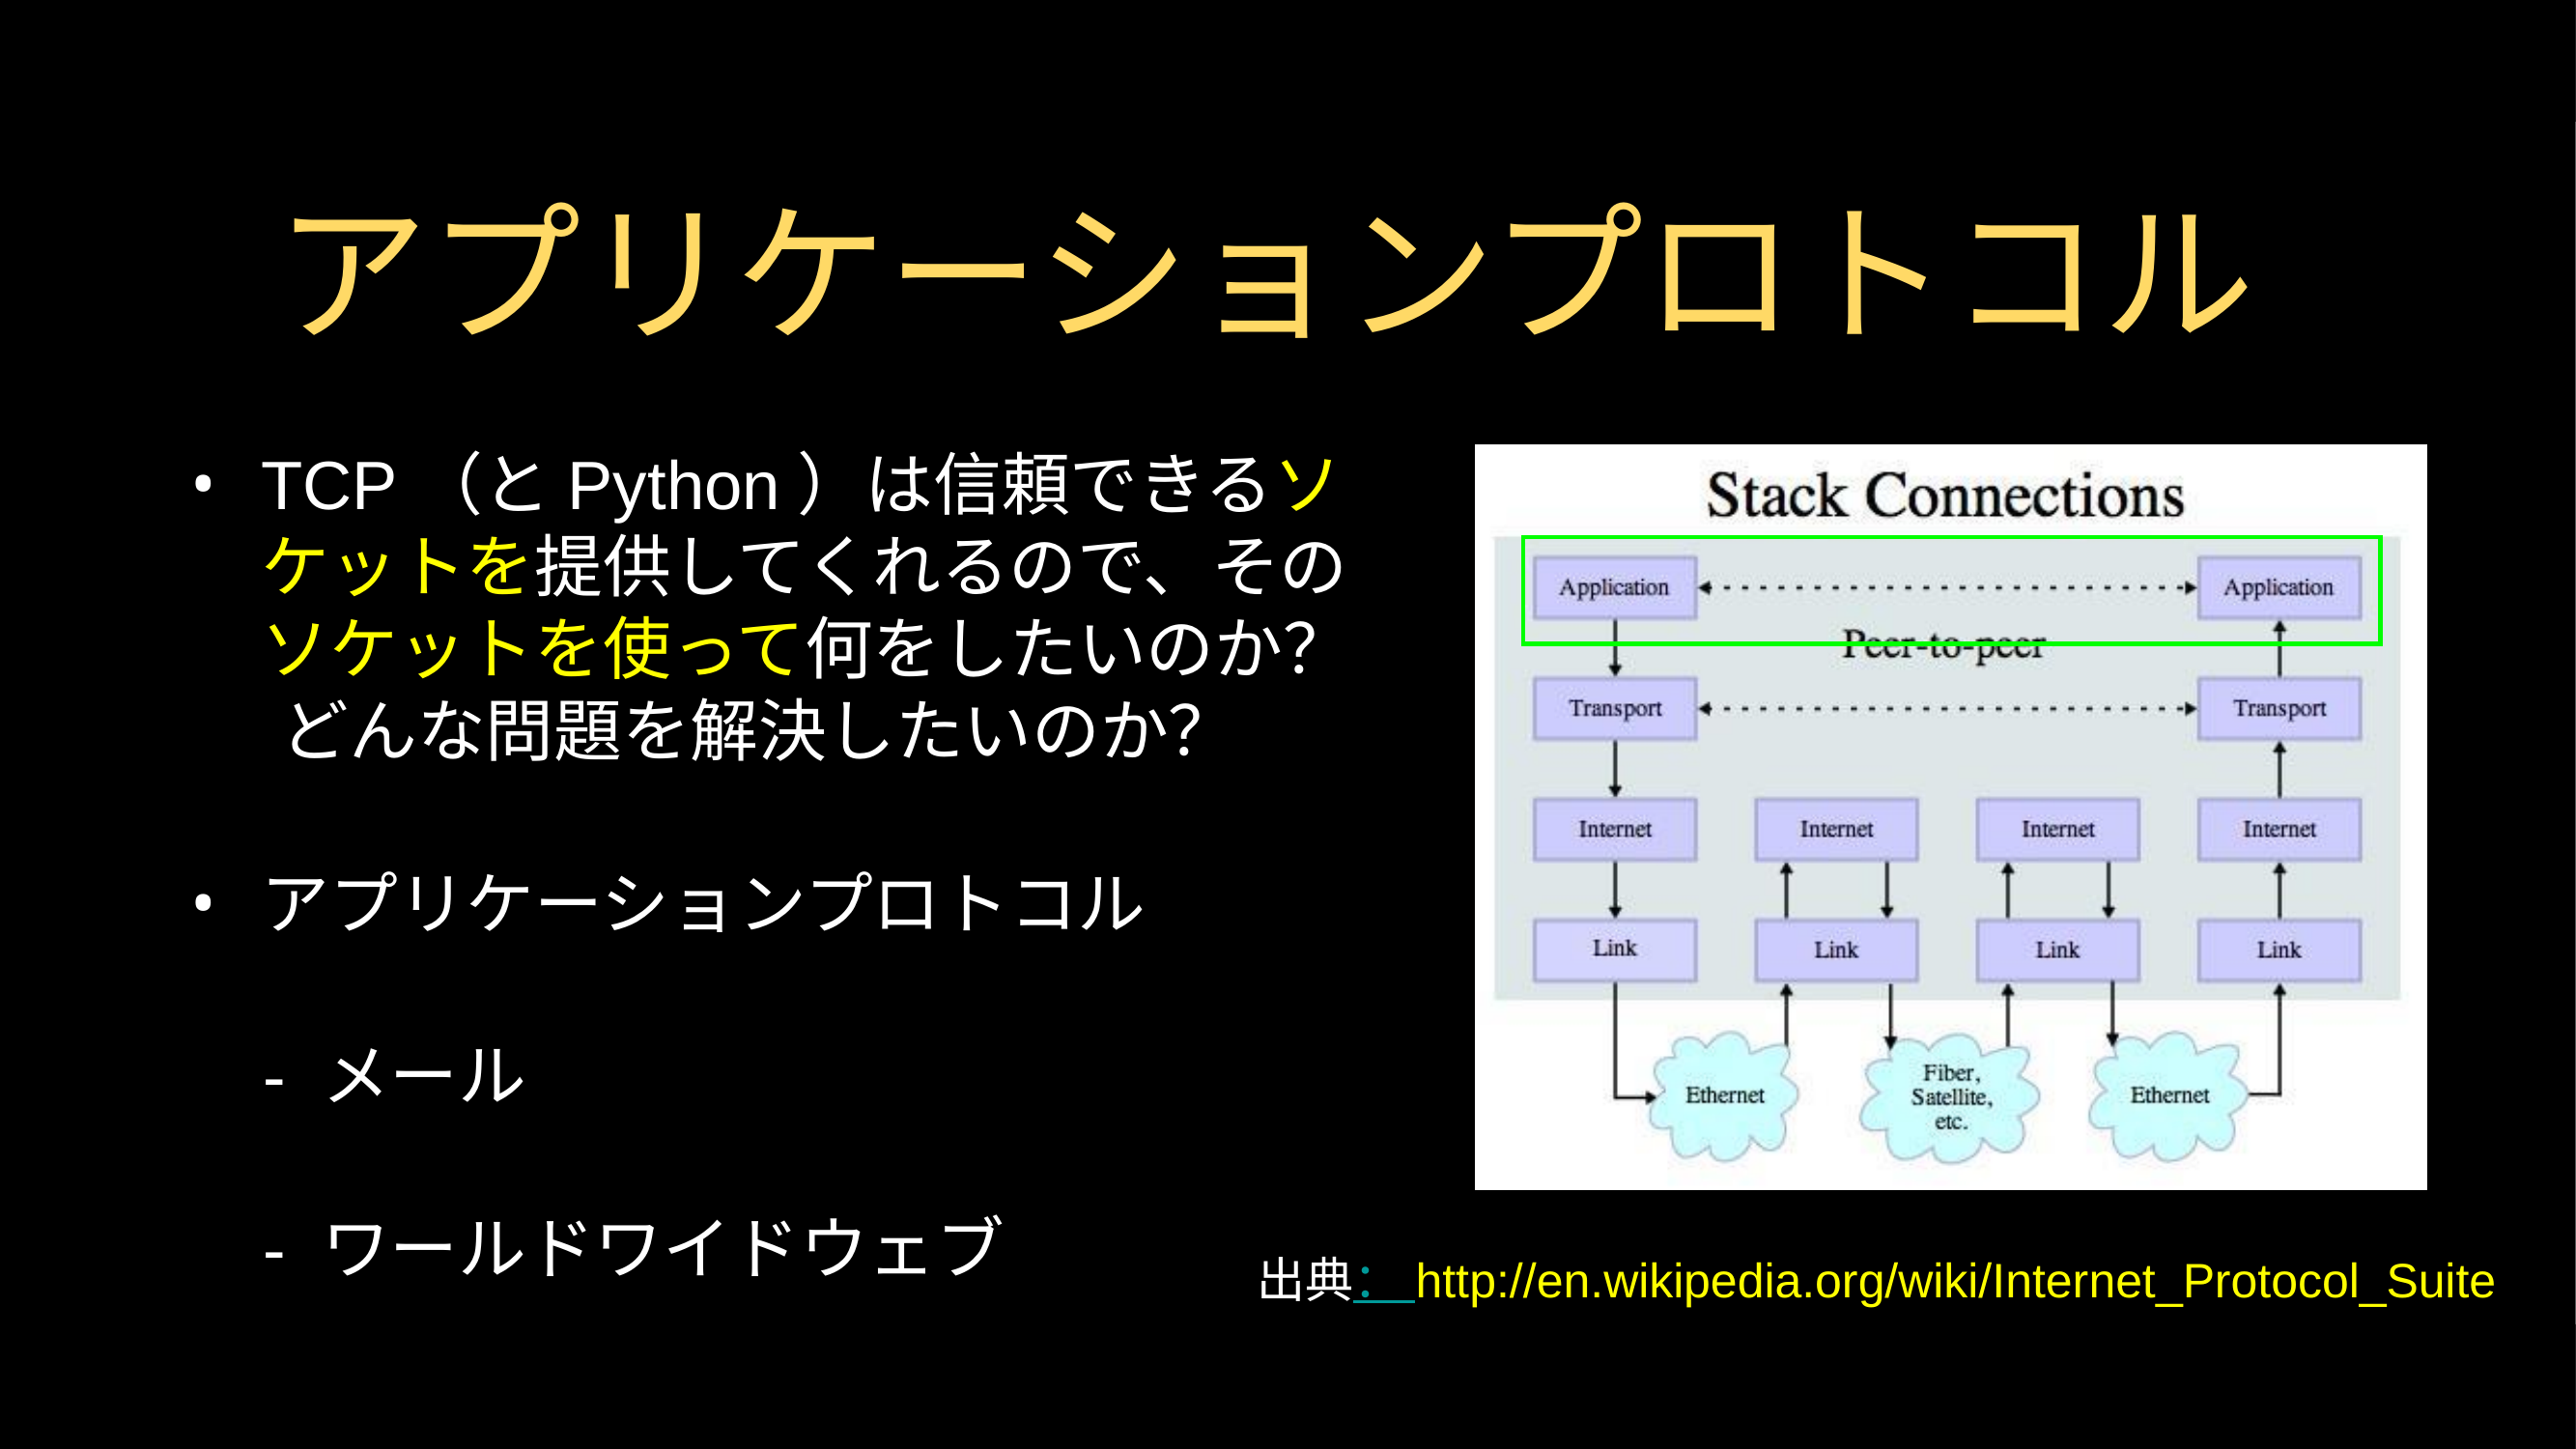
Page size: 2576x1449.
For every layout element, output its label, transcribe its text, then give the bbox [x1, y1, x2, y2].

picture [1474, 444, 2427, 1190]
title アプリケーションプロトコル [183, 133, 2391, 403]
text_box 出典： http://en.wikipedia.org/wiki/Internet_Protocol_Suite [1257, 1206, 2549, 1351]
list TCP（とPython）は信頼できるソケットを提供してくれるので、そのソケットを使って何をしたいのか？ どんな問題を解決したいのか？ アプリケーションプロトコル - メール - ワールドワイドウェブ [183, 412, 1371, 1317]
